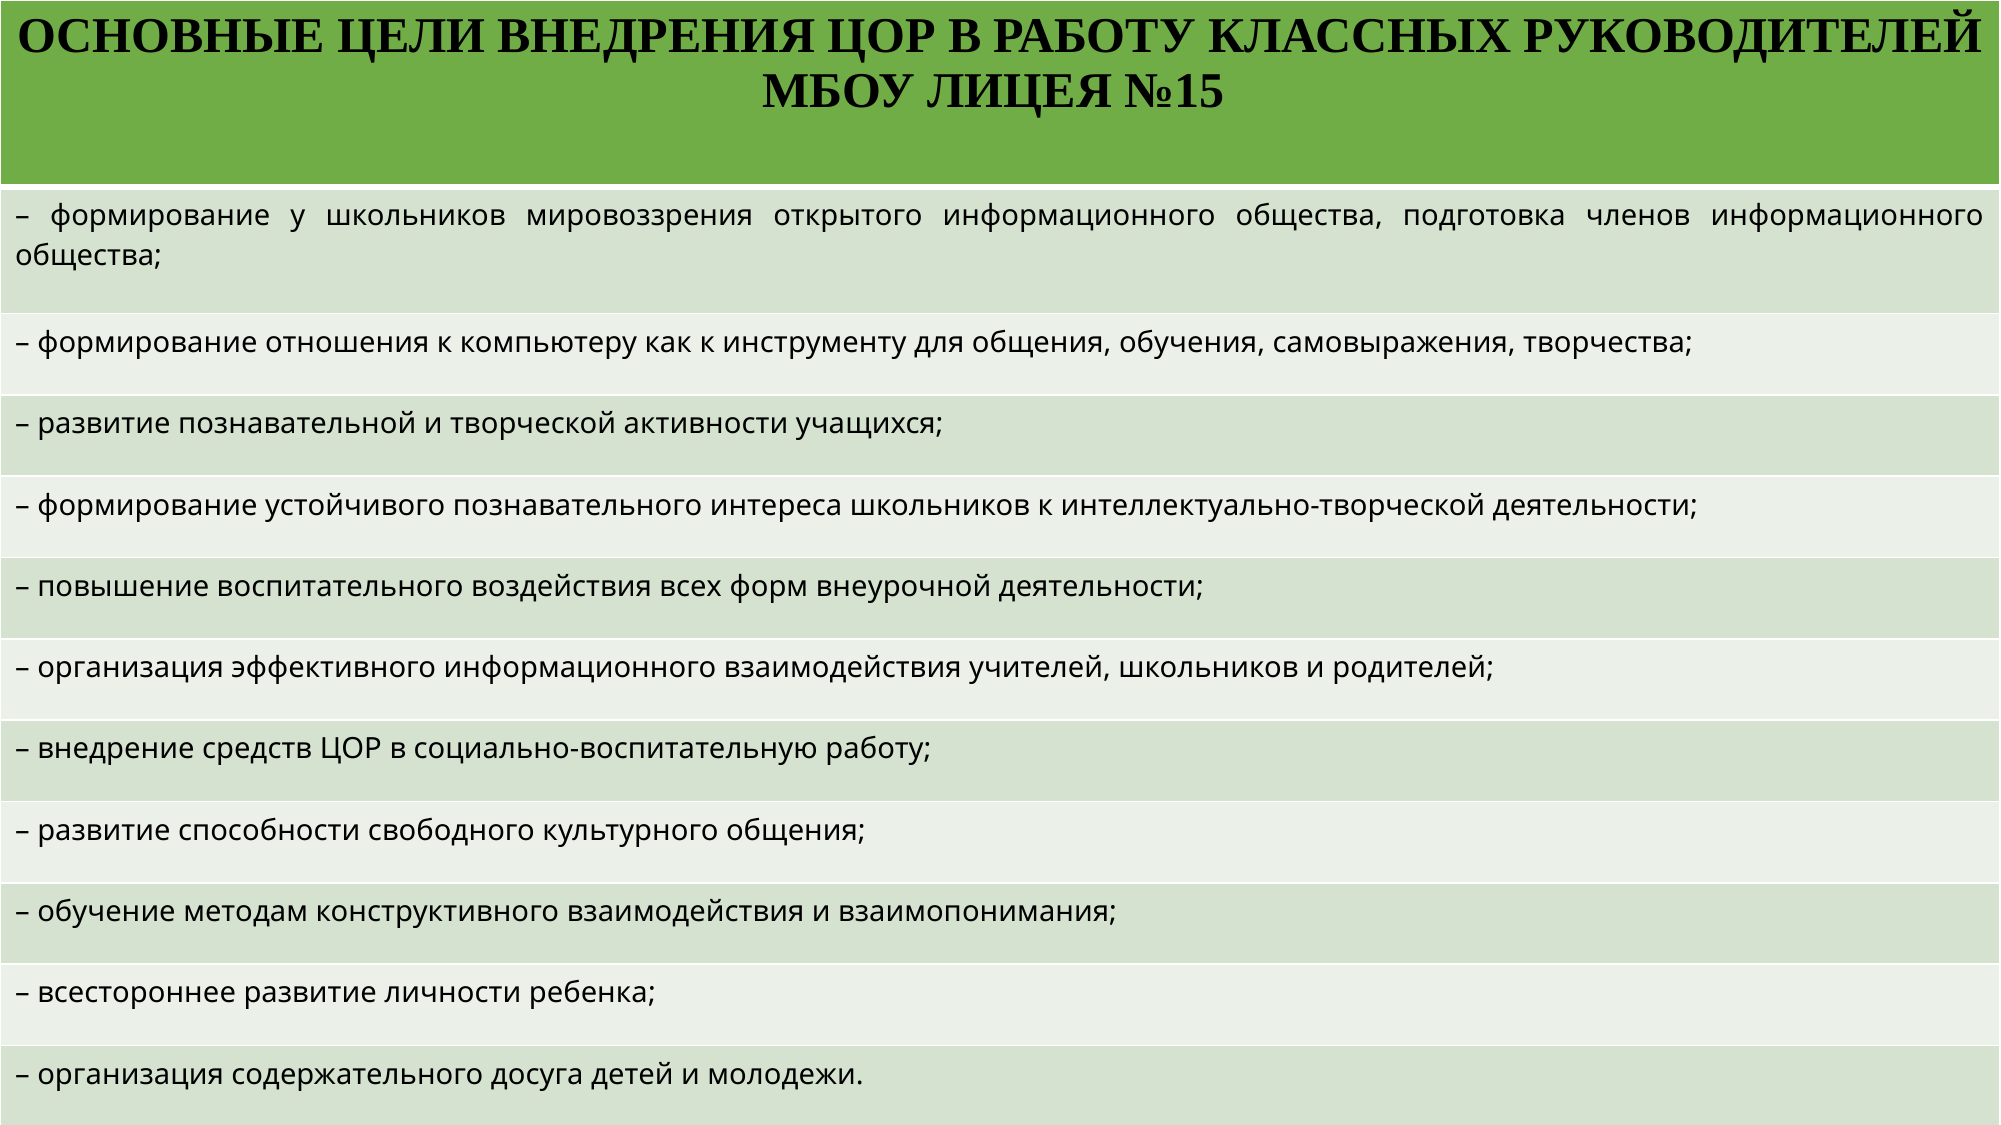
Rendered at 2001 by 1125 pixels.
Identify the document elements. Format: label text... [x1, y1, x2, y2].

table_cell – формирование у школьников мировоззрения открытого информационного общества, подготовка членов информационного общества; [1, 190, 1999, 313]
table_header ОСНОВНЫЕ ЦЕЛИ ВНЕДРЕНИЯ ЦОР В РАБОТУ КЛАССНЫХ РУКОВОДИТЕЛЕЙ МБОУ ЛИЦЕЯ №15 [1, 1, 1999, 184]
table_cell – внедрение средств ЦОР в социально-воспитательную работу; [1, 721, 1999, 801]
table_cell – развитие познавательной и творческой активности учащихся; [1, 396, 1999, 475]
table_cell – обучение методам конструктивного взаимодействия и взаимопонимания; [1, 884, 1999, 963]
table_cell – формирование отношения к компьютеру как к инструменту для общения, обучения, самовыражения, творчества; [1, 314, 1999, 394]
table_cell – повышение воспитательного воздействия всех форм внеурочной деятельности; [1, 558, 1999, 638]
table_cell – организация эффективного информационного взаимодействия учителей, школьников и родителей; [1, 640, 1999, 719]
table_cell – формирование устойчивого познавательного интереса школьников к интеллектуально-творческой деятельности; [1, 477, 1999, 557]
table_cell – организация содержательного досуга детей и молодежи. [1, 1046, 1999, 1125]
table_cell – развитие способности свободного культурного общения; [1, 802, 1999, 882]
table_cell – всестороннее развитие личности ребенка; [1, 965, 1999, 1045]
